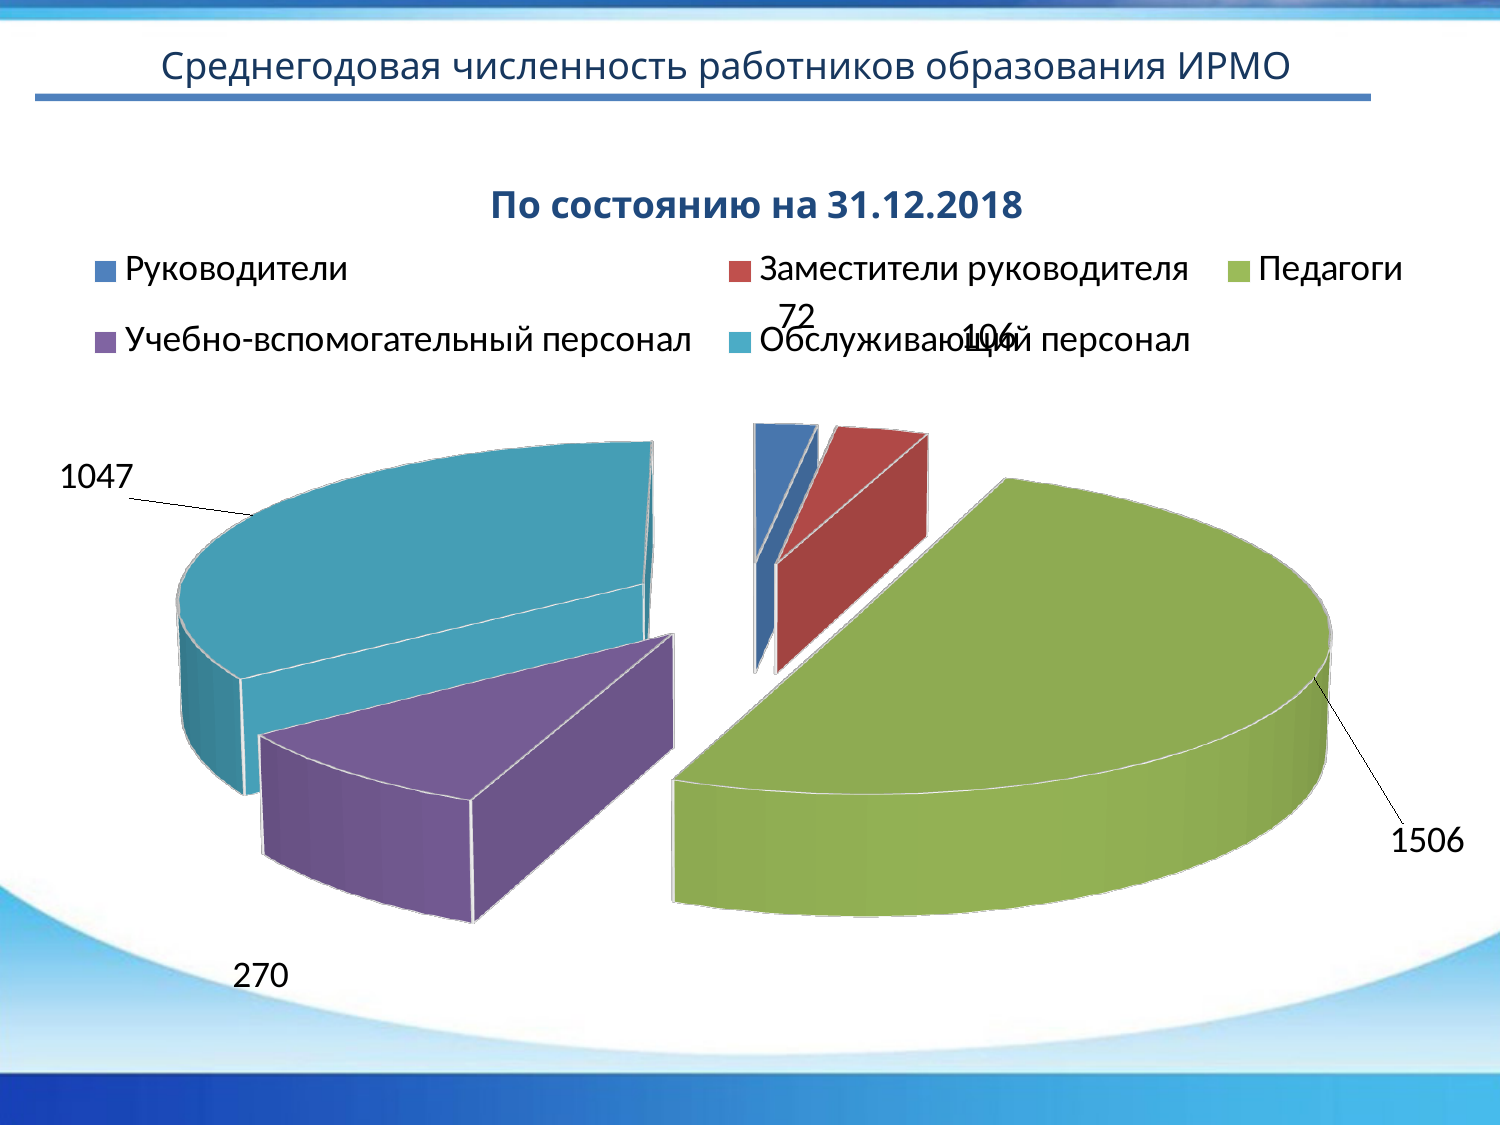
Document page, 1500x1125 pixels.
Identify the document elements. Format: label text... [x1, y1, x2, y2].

text_box [33, 92, 1373, 103]
chart [58, 140, 1466, 1044]
picture [0, 0, 1500, 1125]
text_box Среднегодовая численность работников образования ИРМО [11, 0, 1442, 129]
